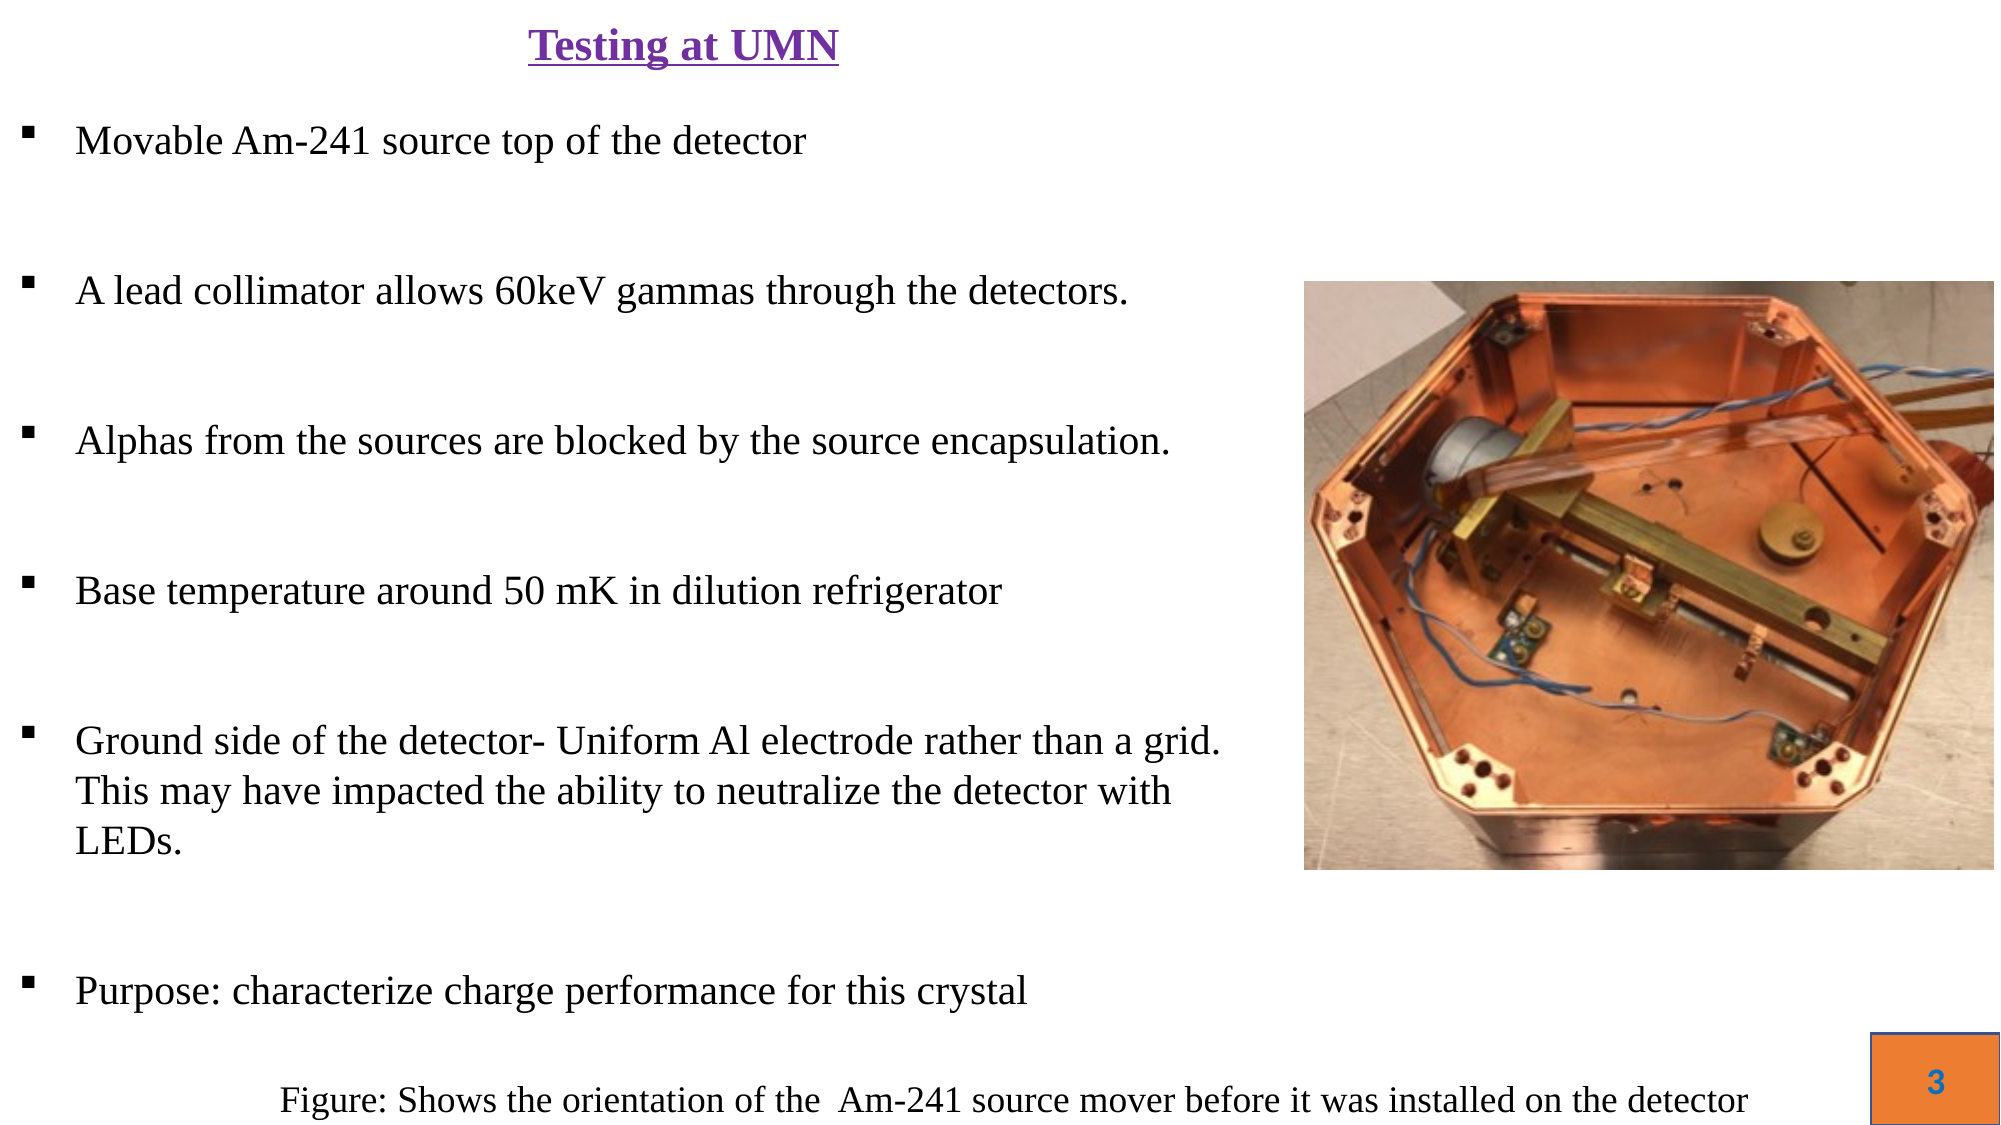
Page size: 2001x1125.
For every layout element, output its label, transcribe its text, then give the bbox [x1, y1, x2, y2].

text_box Movable Am-241 source top of the detector A lead collimator allows 60keV gammas through the detectors. Alphas from the sources are blocked by the source encapsulation. Base temperature around 50 mK in dilution refrigerator Ground side of the detector- Uniform Al electrode rather than a grid. This may have impacted the ability to neutralize the detector with LEDs. Purpose: characterize charge performance for this crystal [4, 104, 1305, 1071]
text_box 3 [1870, 1032, 2000, 1125]
text_box Testing at UMN [513, 7, 855, 78]
text_box Figure: Shows the orientation of the Am-241 source mover before it was installed on the detector [264, 1067, 1804, 1125]
picture [1304, 281, 1994, 870]
